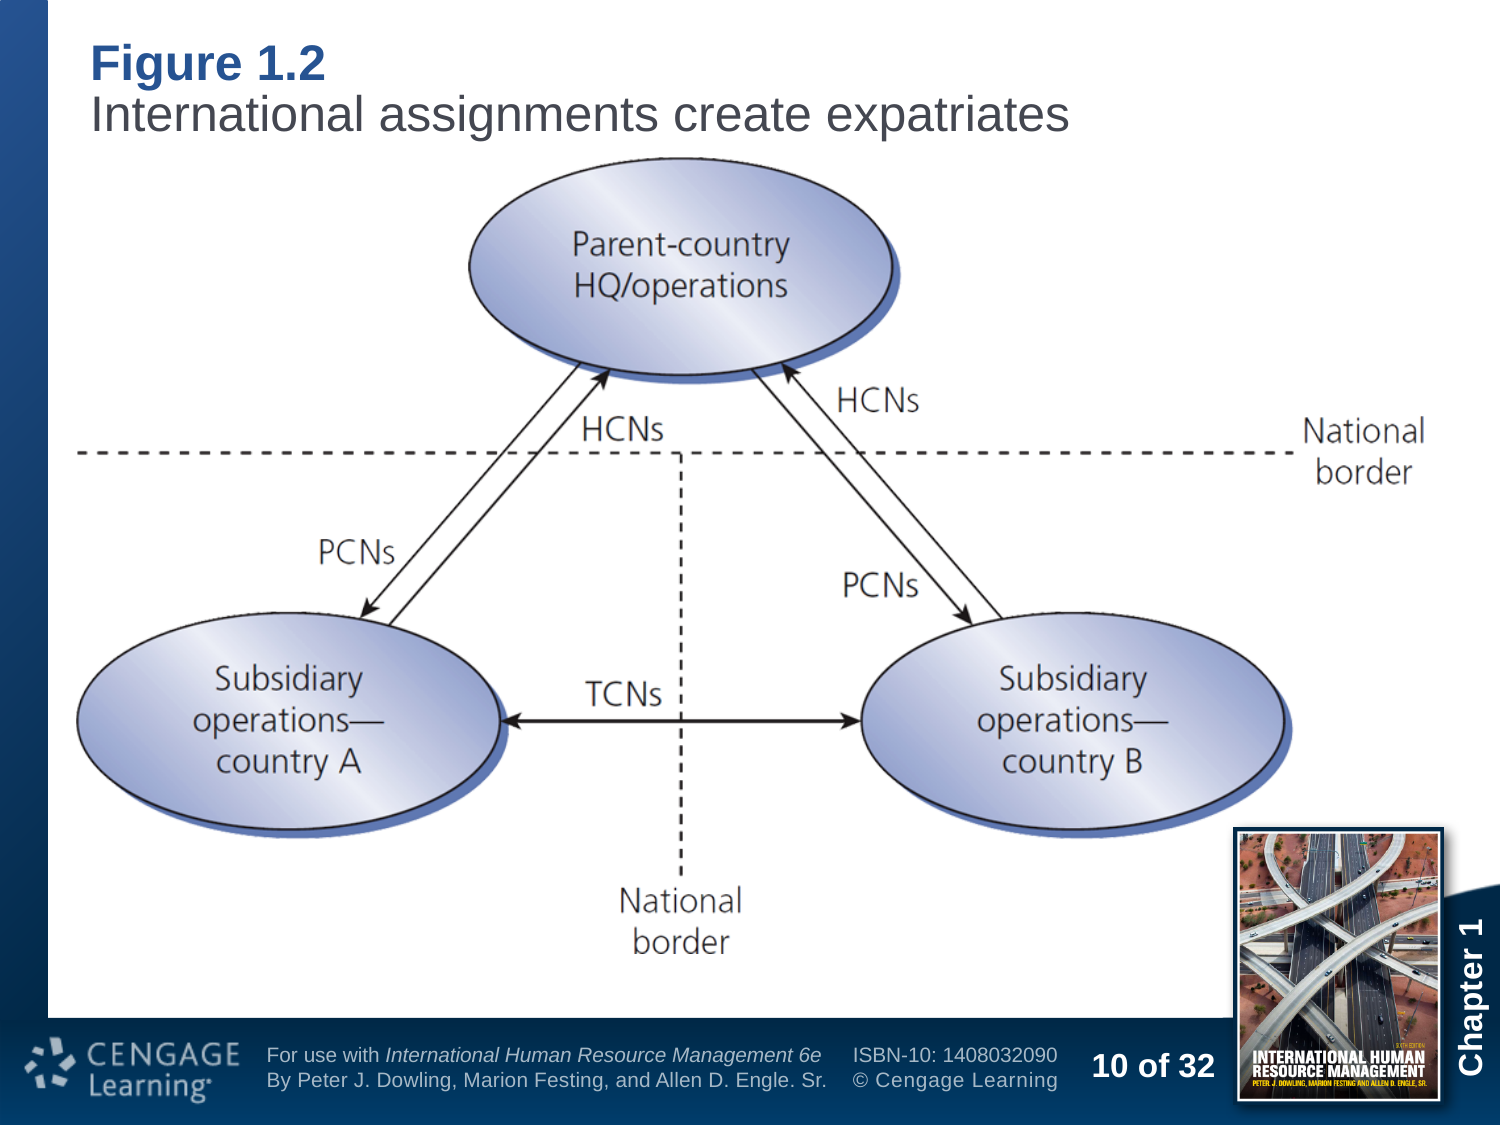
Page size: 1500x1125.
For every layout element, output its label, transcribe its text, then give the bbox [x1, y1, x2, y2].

picture [0, 157, 1500, 1125]
list International assignments create expatriates [75, 80, 1497, 185]
title Figure 1.2 [75, 19, 1115, 103]
